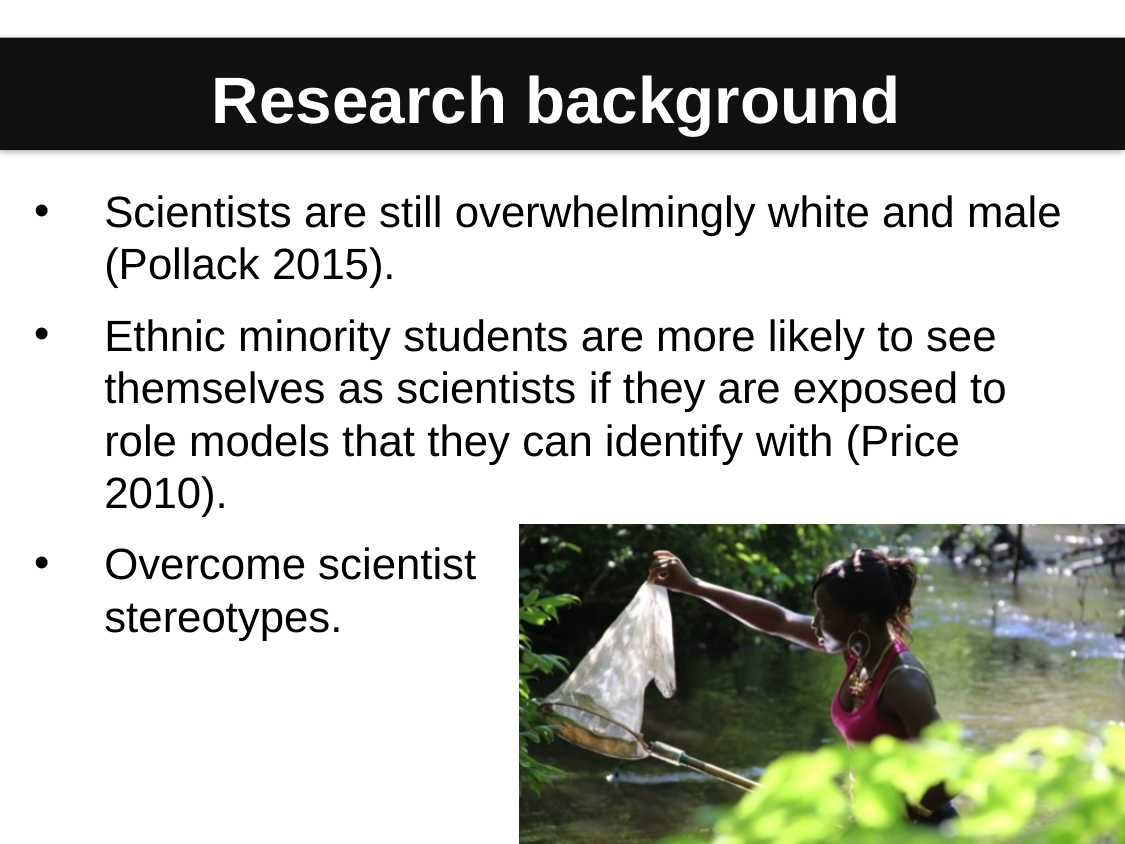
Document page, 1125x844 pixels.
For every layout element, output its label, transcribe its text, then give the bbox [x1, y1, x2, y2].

picture [519, 524, 1125, 844]
text_box [0, 37, 1125, 151]
text_box Scientists are still overwhelmingly white and male (Pollack 2015). Ethnic minority students are more likely to see themselves as scientists if they are exposed to role models that they can identify with (Price 2010). Overcome scientist stereotypes. [22, 178, 1104, 844]
text_box Research background _ [0, 51, 1119, 155]
